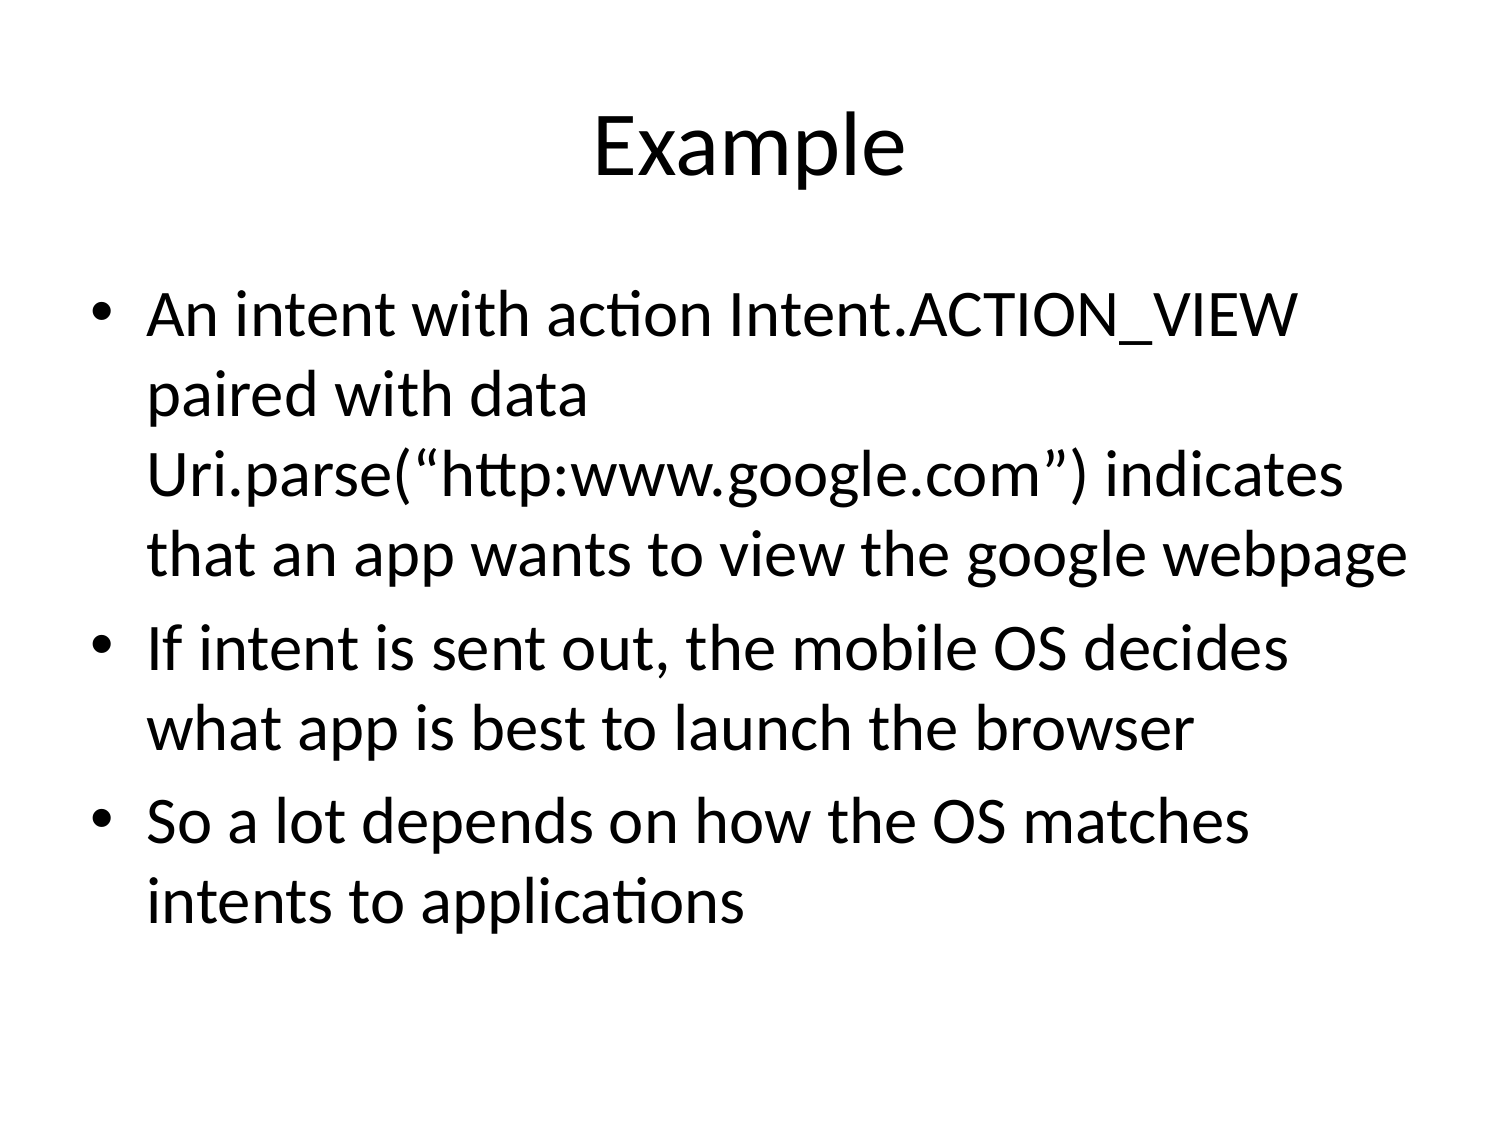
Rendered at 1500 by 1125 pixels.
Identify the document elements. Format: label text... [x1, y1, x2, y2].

list An intent with action Intent.ACTION_VIEW paired with data Uri.parse(“http:www.google.com”) indicates that an app wants to view the google webpage If intent is sent out, the mobile OS decides what app is best to launch the browser So a lot depends on how the OS matches intents to applications [75, 262, 1425, 1005]
title Example [75, 45, 1425, 233]
